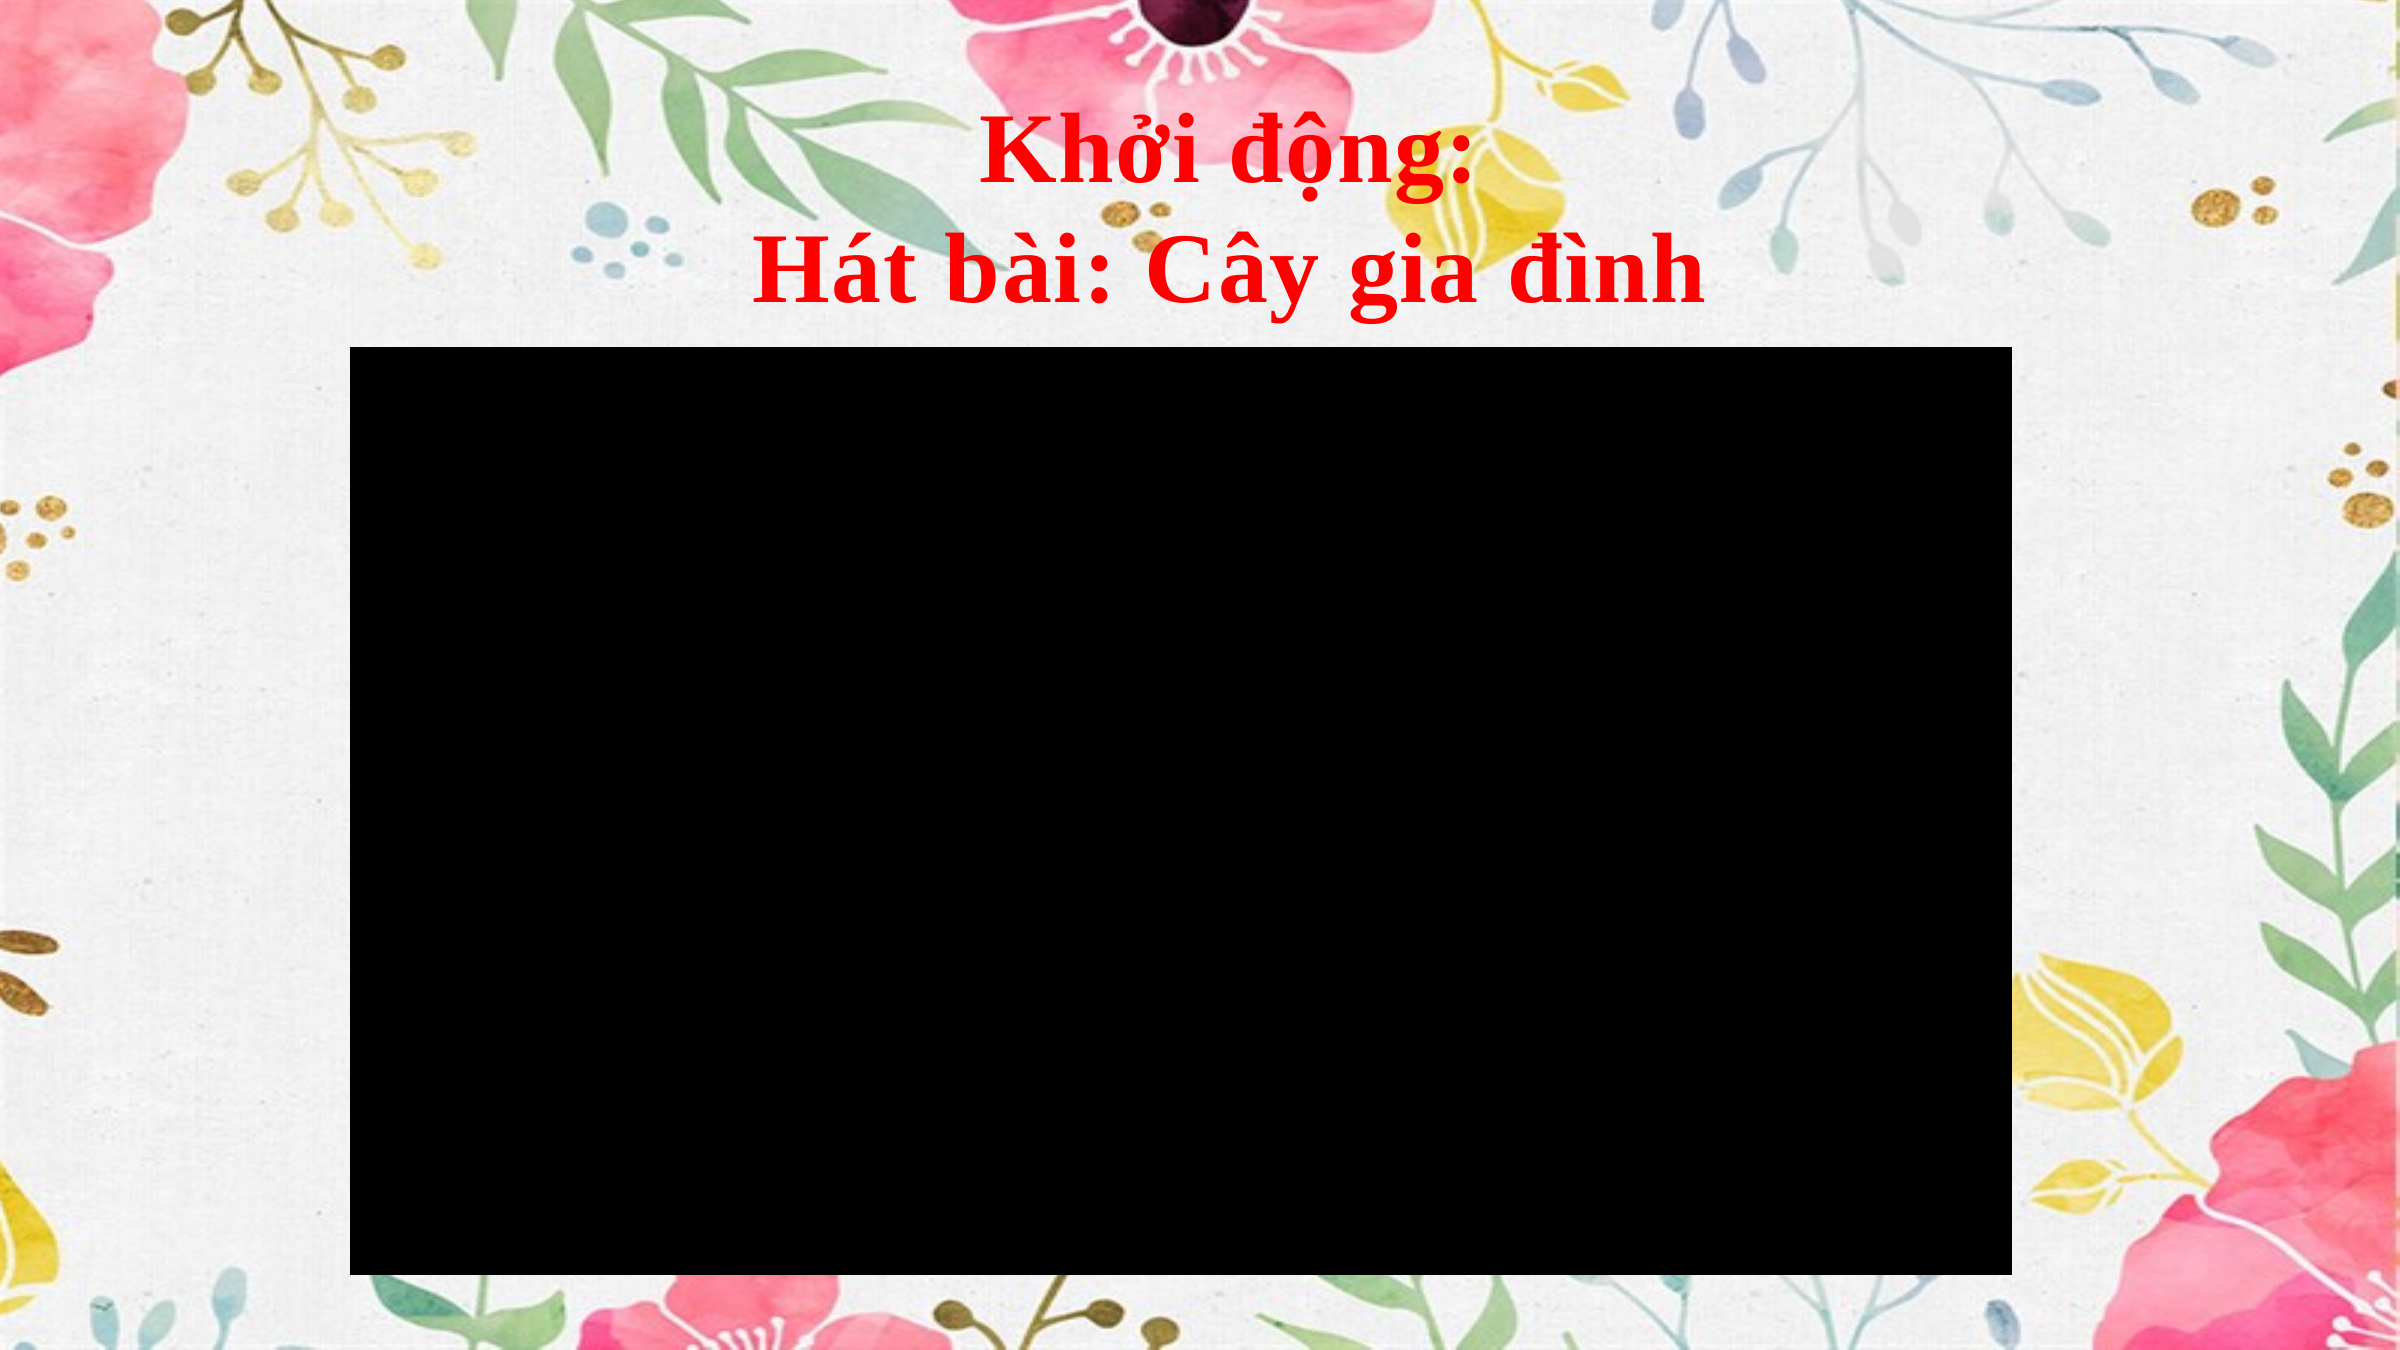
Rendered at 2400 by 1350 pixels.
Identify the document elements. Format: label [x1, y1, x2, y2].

picture [0, 0, 2400, 1350]
text_box [349, 346, 2013, 1276]
